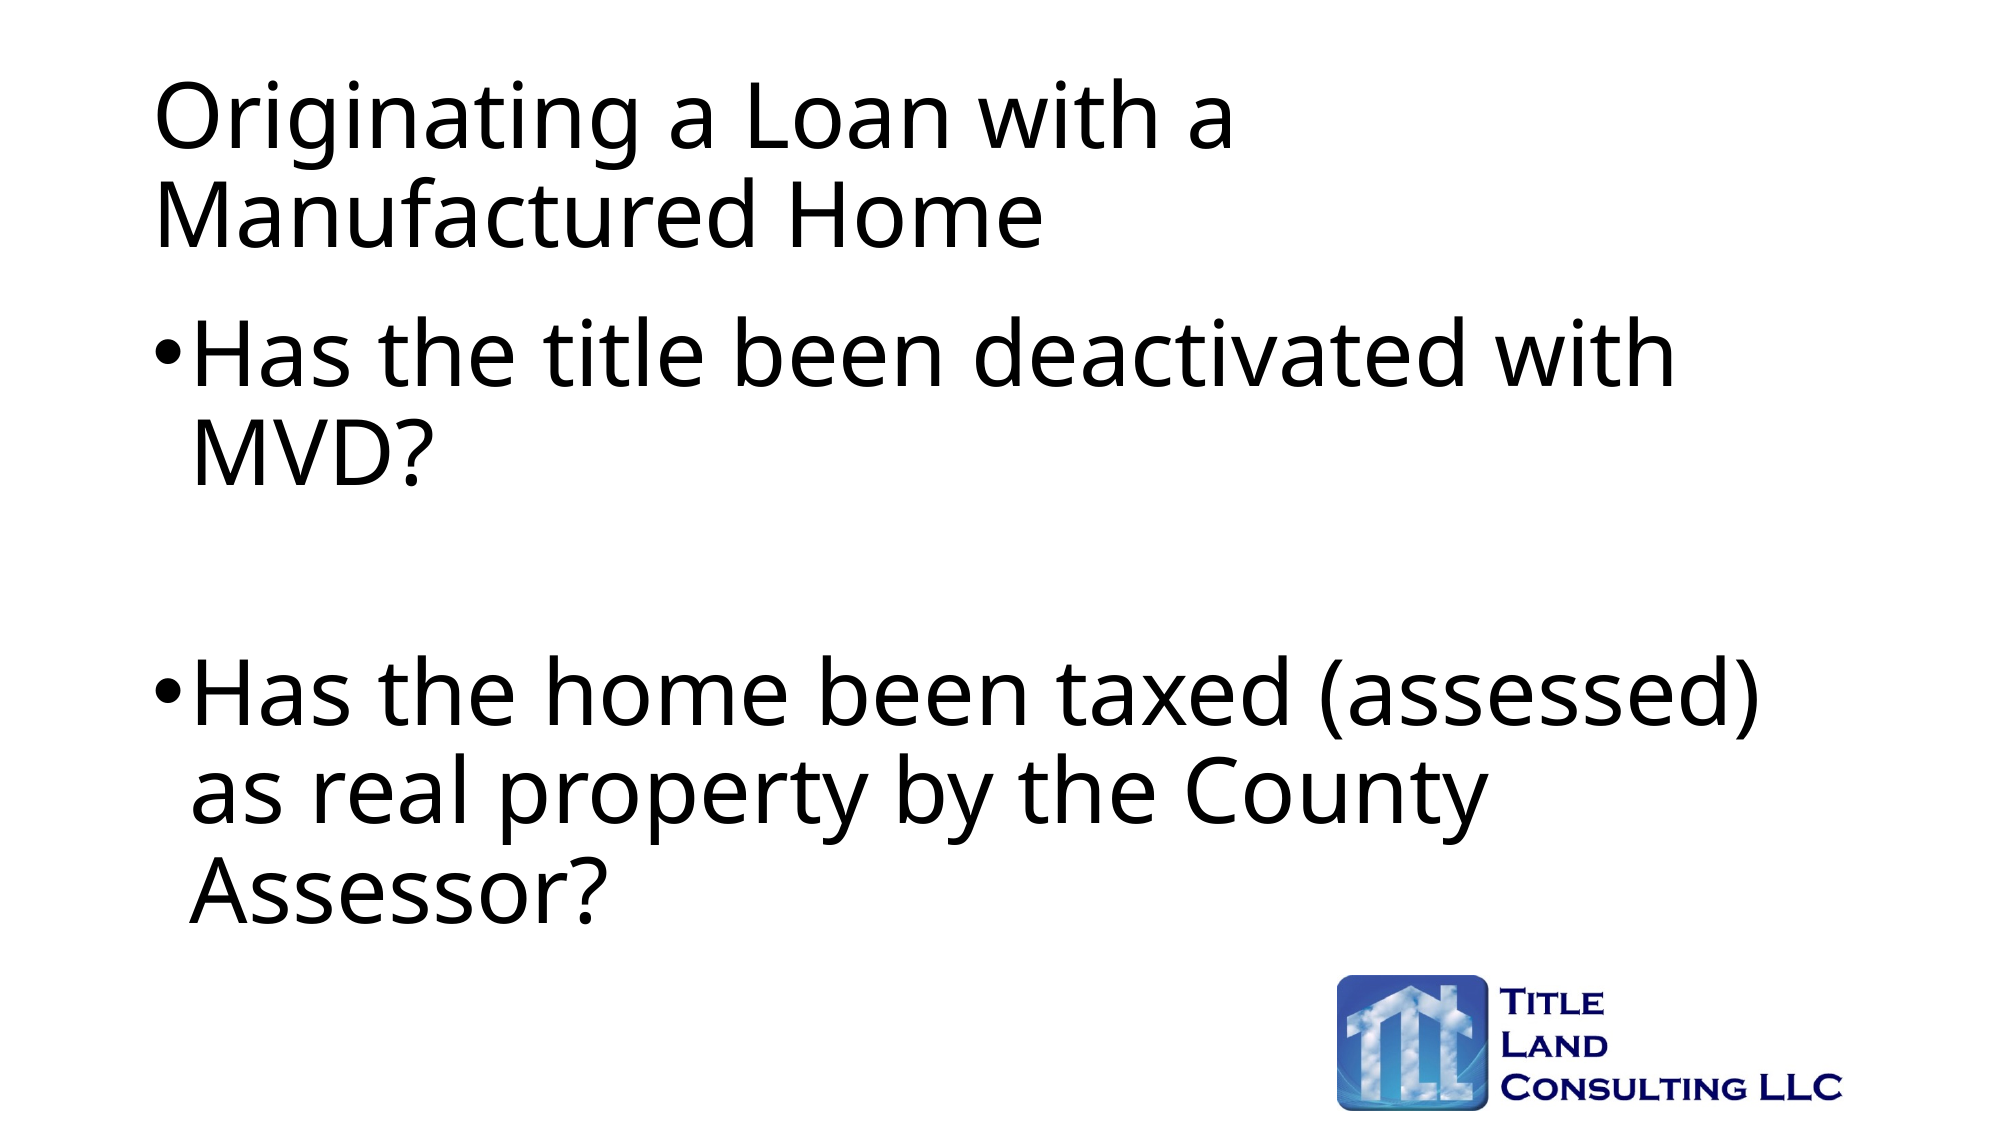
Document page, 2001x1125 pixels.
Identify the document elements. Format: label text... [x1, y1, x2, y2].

title Originating a Loan with a Manufactured Home [137, 59, 1863, 278]
list Has the title been deactivated with MVD? Has the home been taxed (assessed) as real property by the County Assessor? [137, 299, 1863, 1014]
picture [1337, 1014, 1844, 1111]
